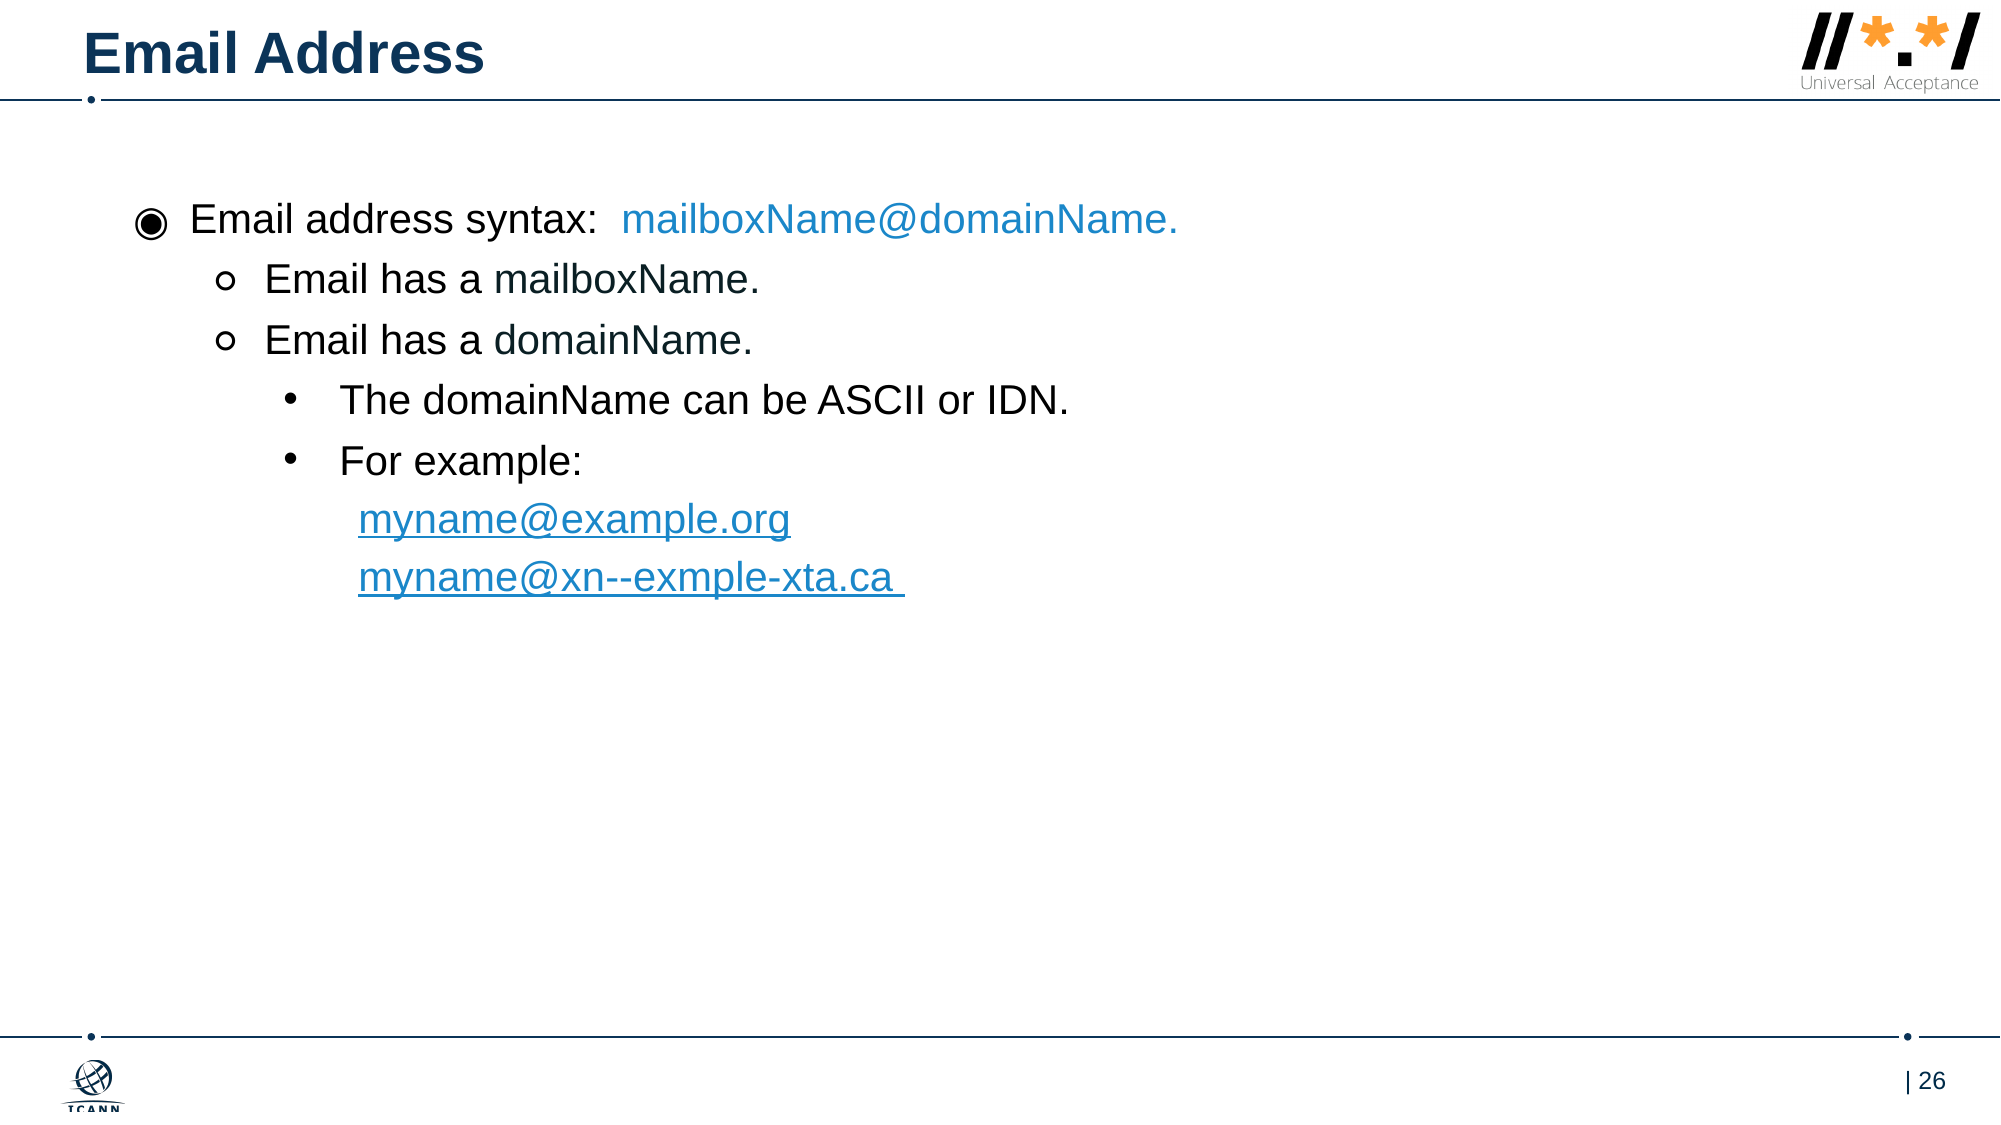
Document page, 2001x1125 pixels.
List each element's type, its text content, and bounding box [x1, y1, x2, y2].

list Email address syntax: mailboxName@domainName. Email has a mailboxName. Email has a domainName. The domainName can be ASCII or IDN. For example: myname@example.org myname@xn--exmple-xta.ca [133, 191, 1946, 1004]
title Email Address [68, 7, 1784, 82]
picture [60, 1060, 125, 1112]
picture [1788, 5, 1993, 99]
